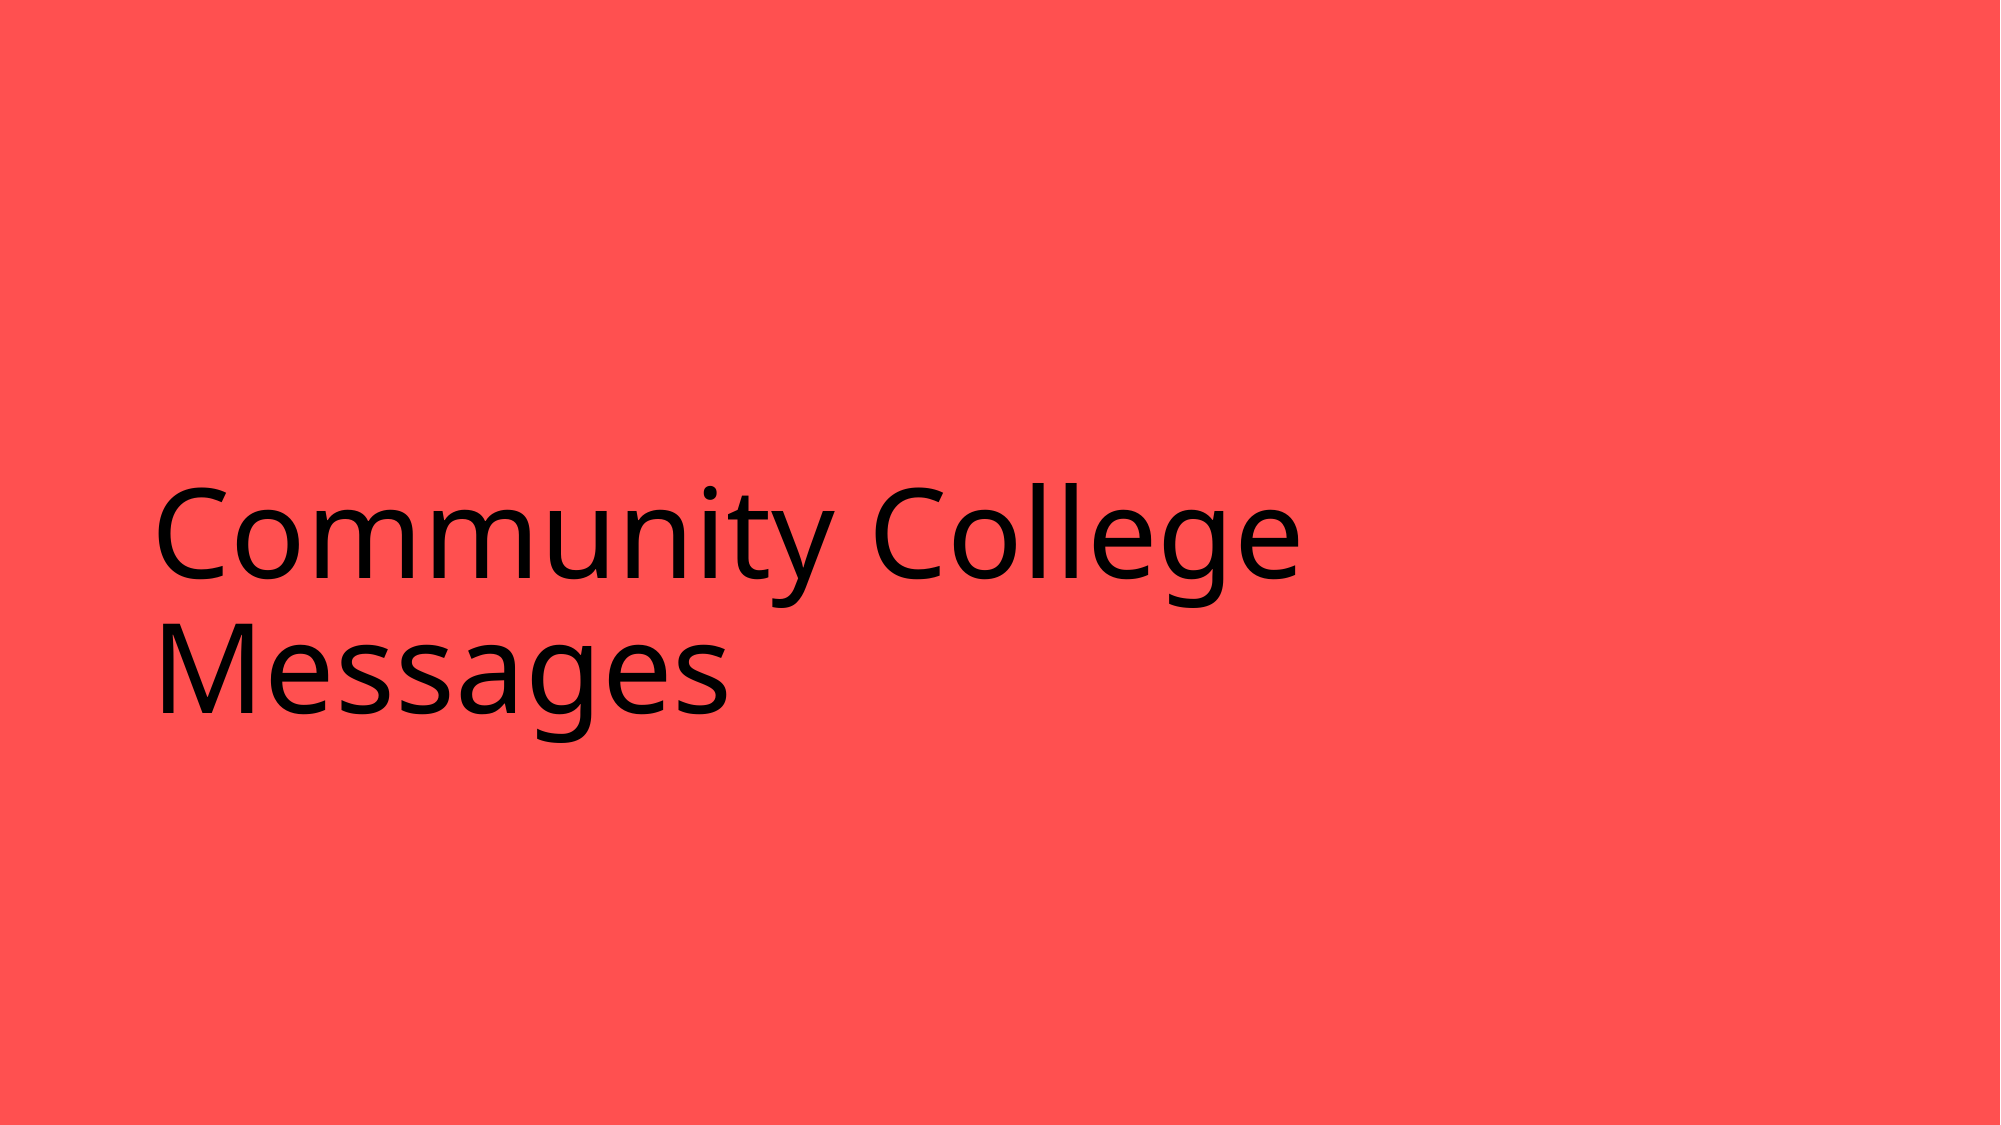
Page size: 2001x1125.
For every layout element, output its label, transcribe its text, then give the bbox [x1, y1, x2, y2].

title Community College Messages [136, 280, 1862, 749]
